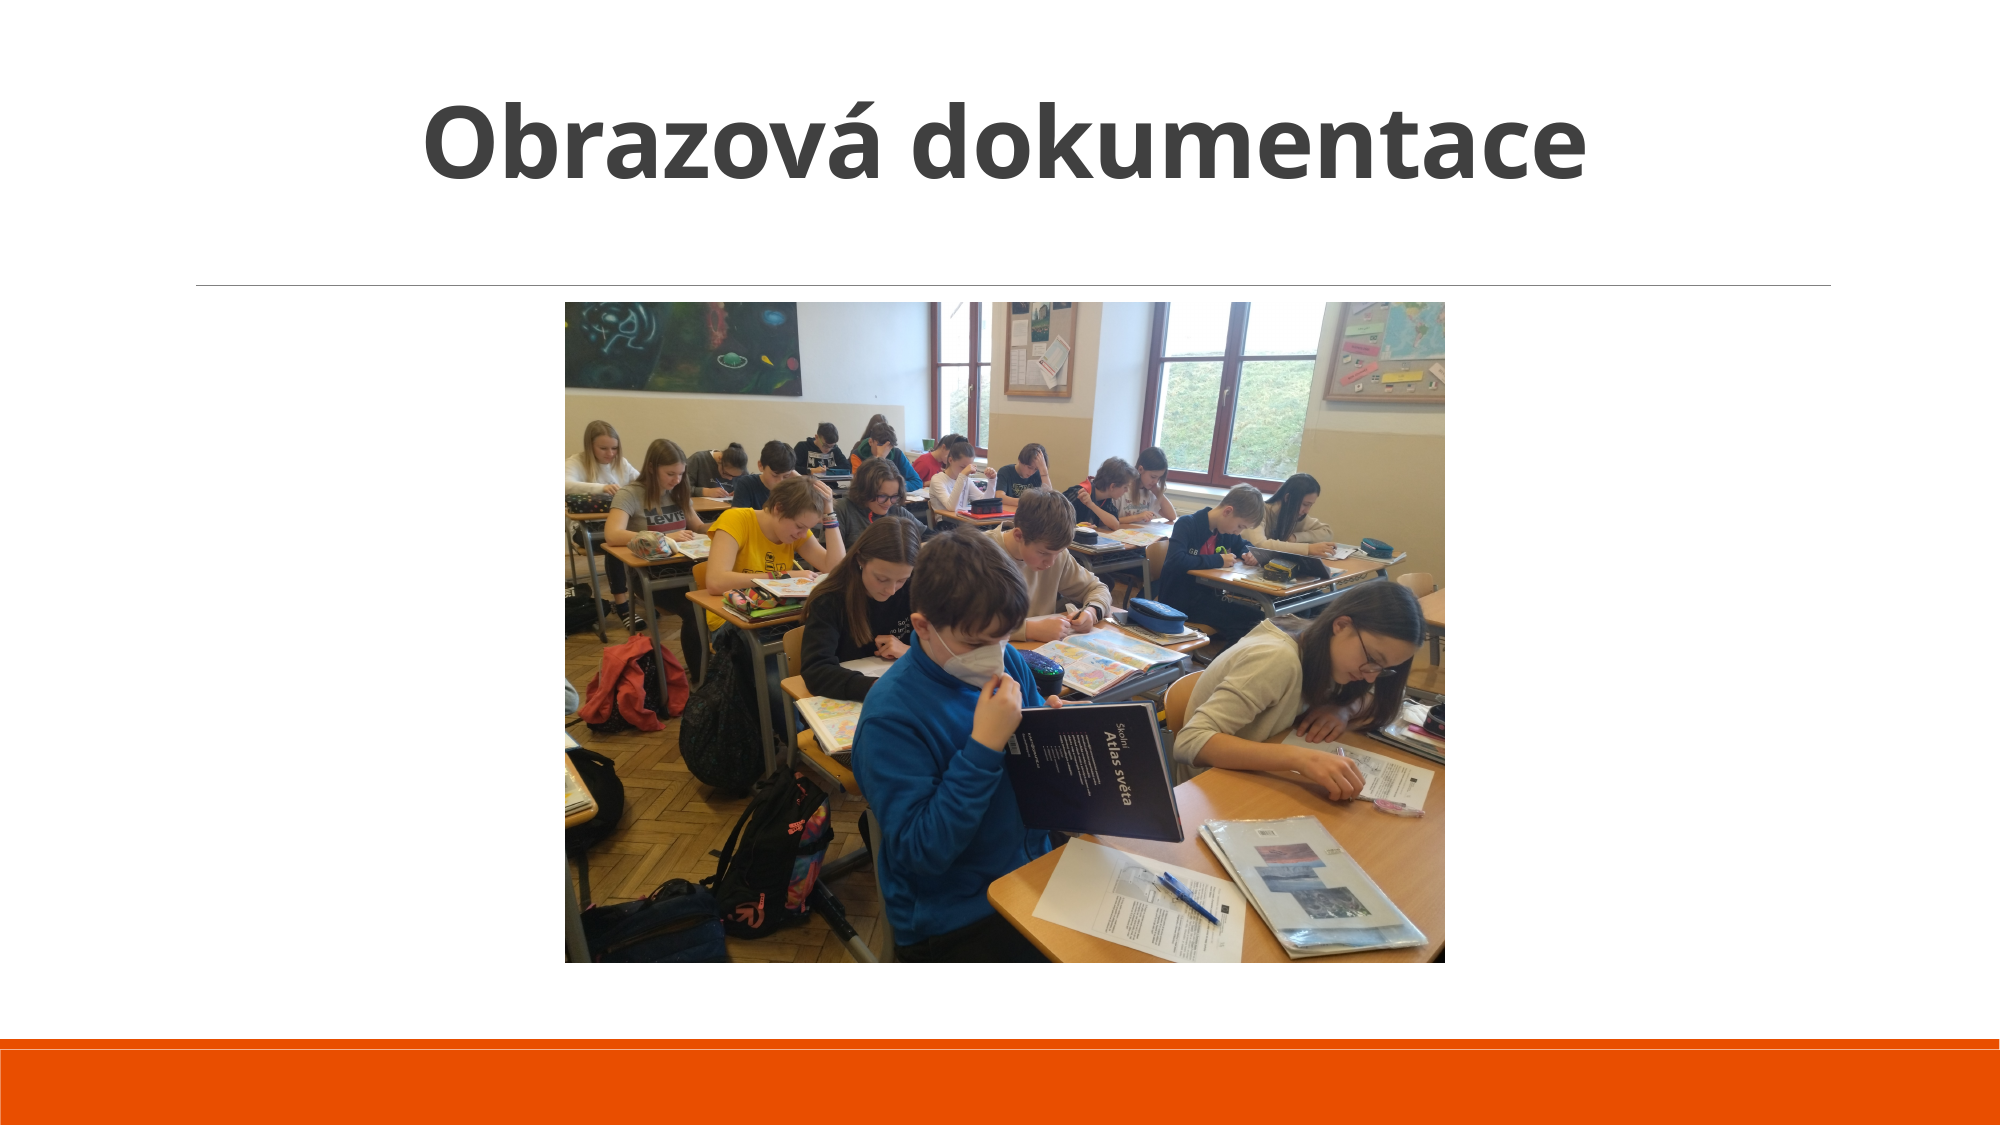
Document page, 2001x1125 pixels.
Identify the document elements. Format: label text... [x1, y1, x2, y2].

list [564, 302, 1446, 964]
title Obrazová dokumentace [180, 47, 1830, 207]
